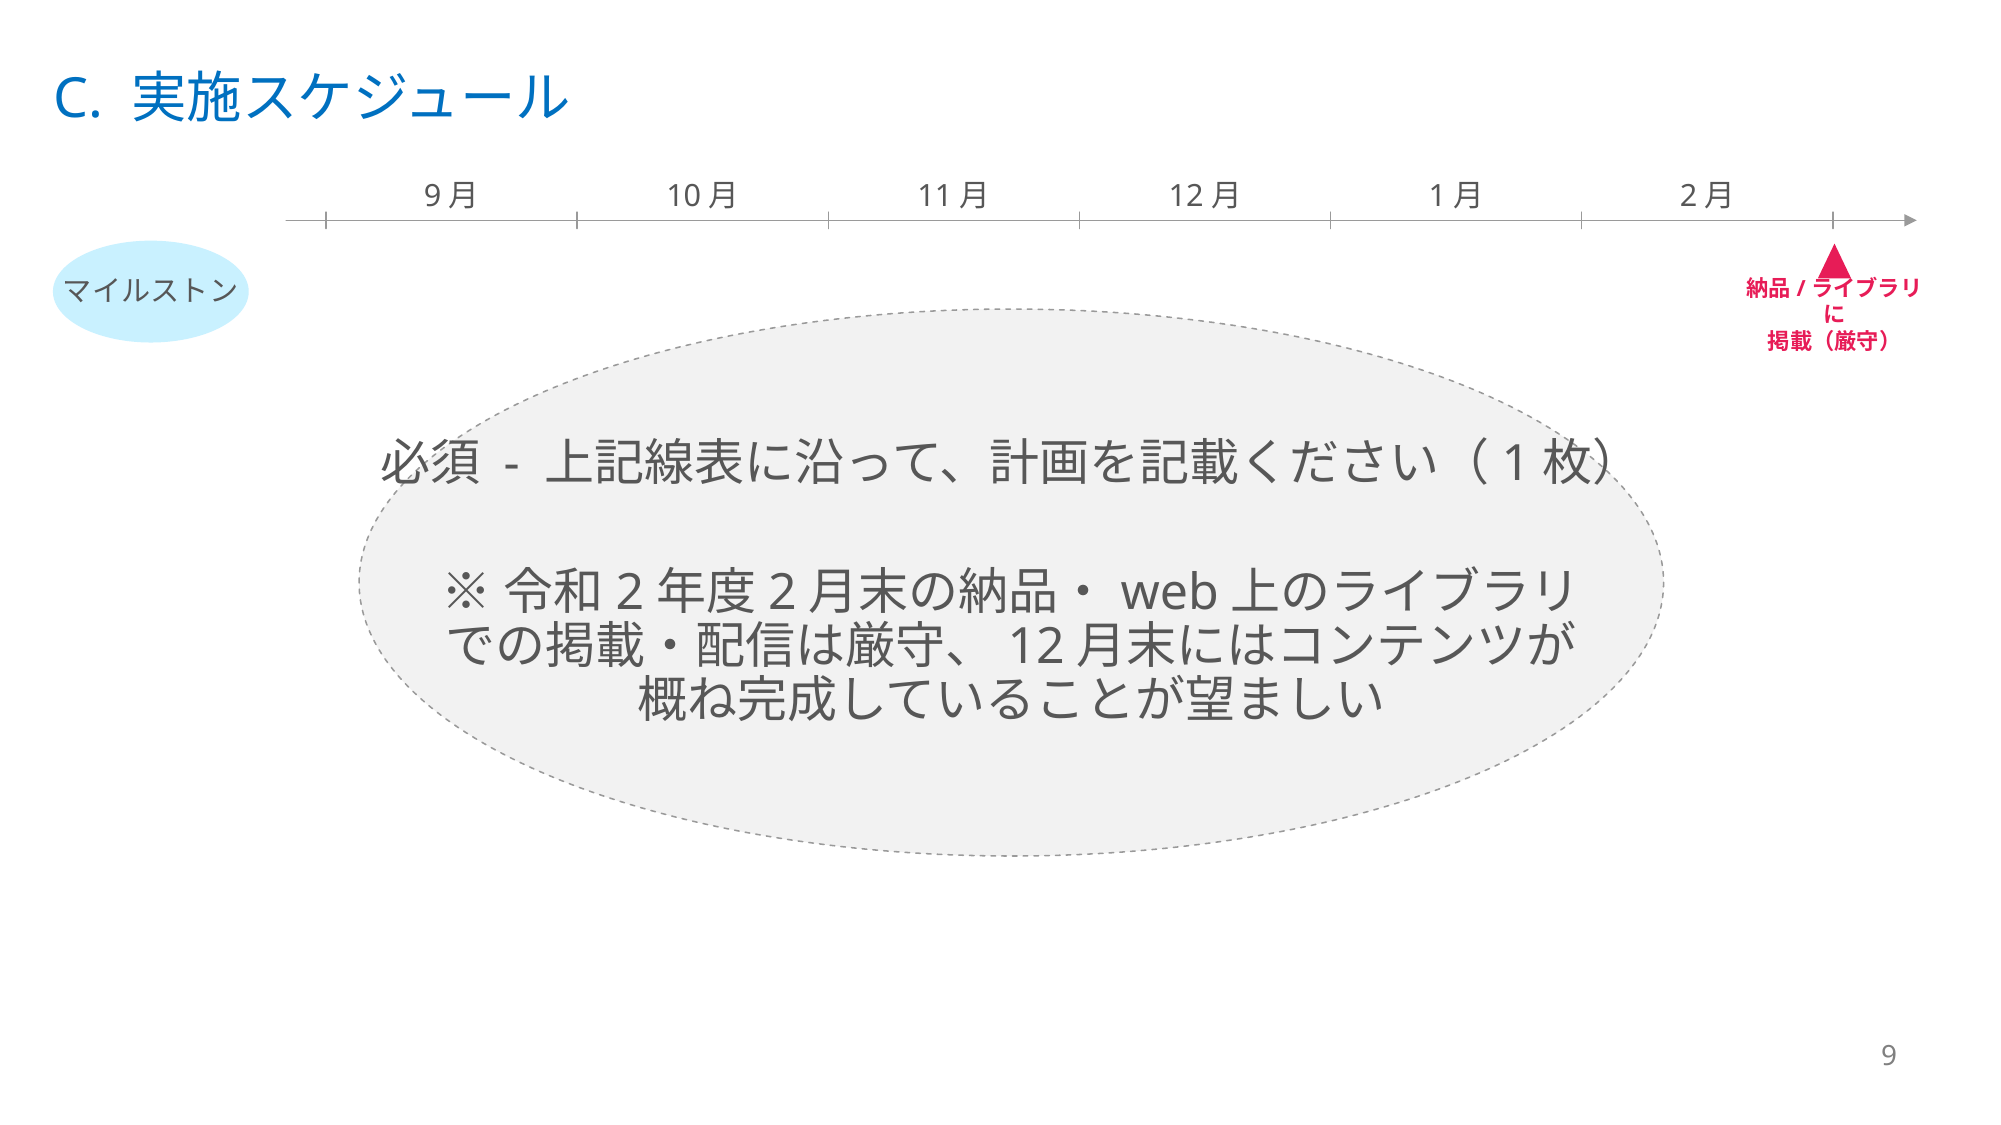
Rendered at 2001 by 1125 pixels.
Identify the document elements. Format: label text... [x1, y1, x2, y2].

text_box 11月 [849, 173, 1059, 216]
text_box 10月 [598, 173, 807, 216]
text_box [1817, 242, 1852, 280]
text_box 納品/ライブラリに 掲載（厳守） [1728, 292, 1941, 335]
text_box 12月 [1100, 173, 1310, 216]
text_box 2月 [1603, 173, 1812, 216]
text_box 必須 - 上記線表に沿って、計画を記載ください（1枚） ※令和2年度2月末の納品・web上のライブラリ での掲載・配信は厳守、12月末にはコンテンツが 概ね完成していることが望ましい [358, 308, 1665, 857]
text_box 9月 [347, 173, 556, 216]
text_box 1月 [1351, 173, 1561, 216]
text_box C. 実施スケジュール [53, 61, 1499, 129]
text_box マイルストン [52, 240, 249, 343]
